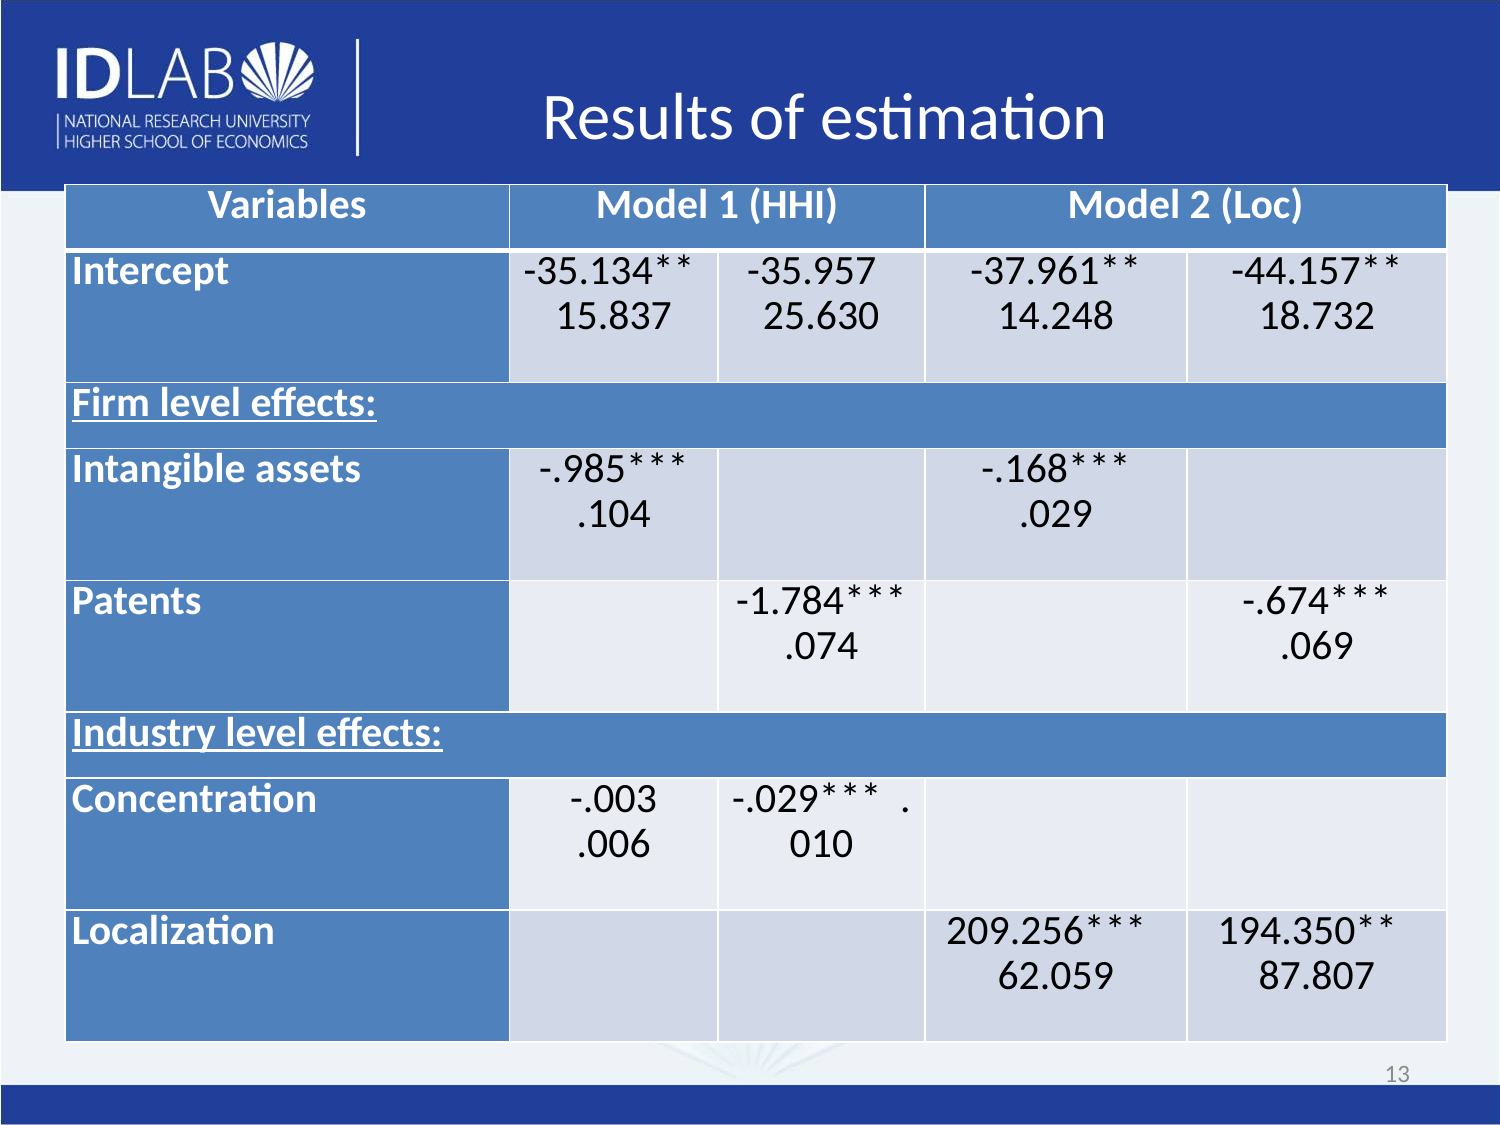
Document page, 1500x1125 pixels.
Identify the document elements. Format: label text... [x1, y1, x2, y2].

table_header Model 2 (Loc) [926, 185, 1446, 248]
table_cell [510, 911, 717, 1041]
table_header Variables [66, 185, 509, 248]
table_cell -35.134** 15.837 [510, 253, 717, 382]
table_cell -.003 .006 [510, 779, 717, 909]
table_cell Firm level effects: [66, 383, 1446, 448]
table_cell [719, 911, 924, 1041]
table_cell Intercept [66, 253, 509, 382]
table_cell -37.961** 14.248 [926, 253, 1186, 382]
table_cell -1.784*** .074 [719, 581, 924, 711]
table_cell [1188, 779, 1446, 909]
table_cell -.168*** .029 [926, 449, 1186, 580]
table_cell -44.157** 18.732 [1188, 253, 1446, 382]
table_cell -35.957 25.630 [719, 253, 924, 382]
table_cell [510, 581, 717, 711]
slide_number 13 [1074, 1043, 1425, 1103]
table_cell -.674*** .069 [1188, 581, 1446, 711]
title Results of estimation [150, 19, 1500, 207]
table_cell 194.350** 87.807 [1188, 911, 1446, 1041]
table_cell -.985*** .104 [510, 449, 717, 580]
table_cell 209.256*** 62.059 [926, 911, 1186, 1041]
table_cell [719, 449, 924, 580]
picture [0, 0, 1500, 1125]
table_cell [1188, 449, 1446, 580]
table_cell -.029*** .010 [719, 779, 924, 909]
table_cell Patents [66, 581, 509, 711]
table_cell [926, 779, 1186, 909]
table_cell [926, 581, 1186, 711]
table_header Model 1 (HHI) [510, 185, 924, 248]
table_cell Localization [66, 911, 509, 1041]
table_cell Intangible assets [66, 449, 509, 580]
table_cell Industry level effects: [66, 713, 1446, 777]
table_cell Concentration [66, 779, 509, 909]
